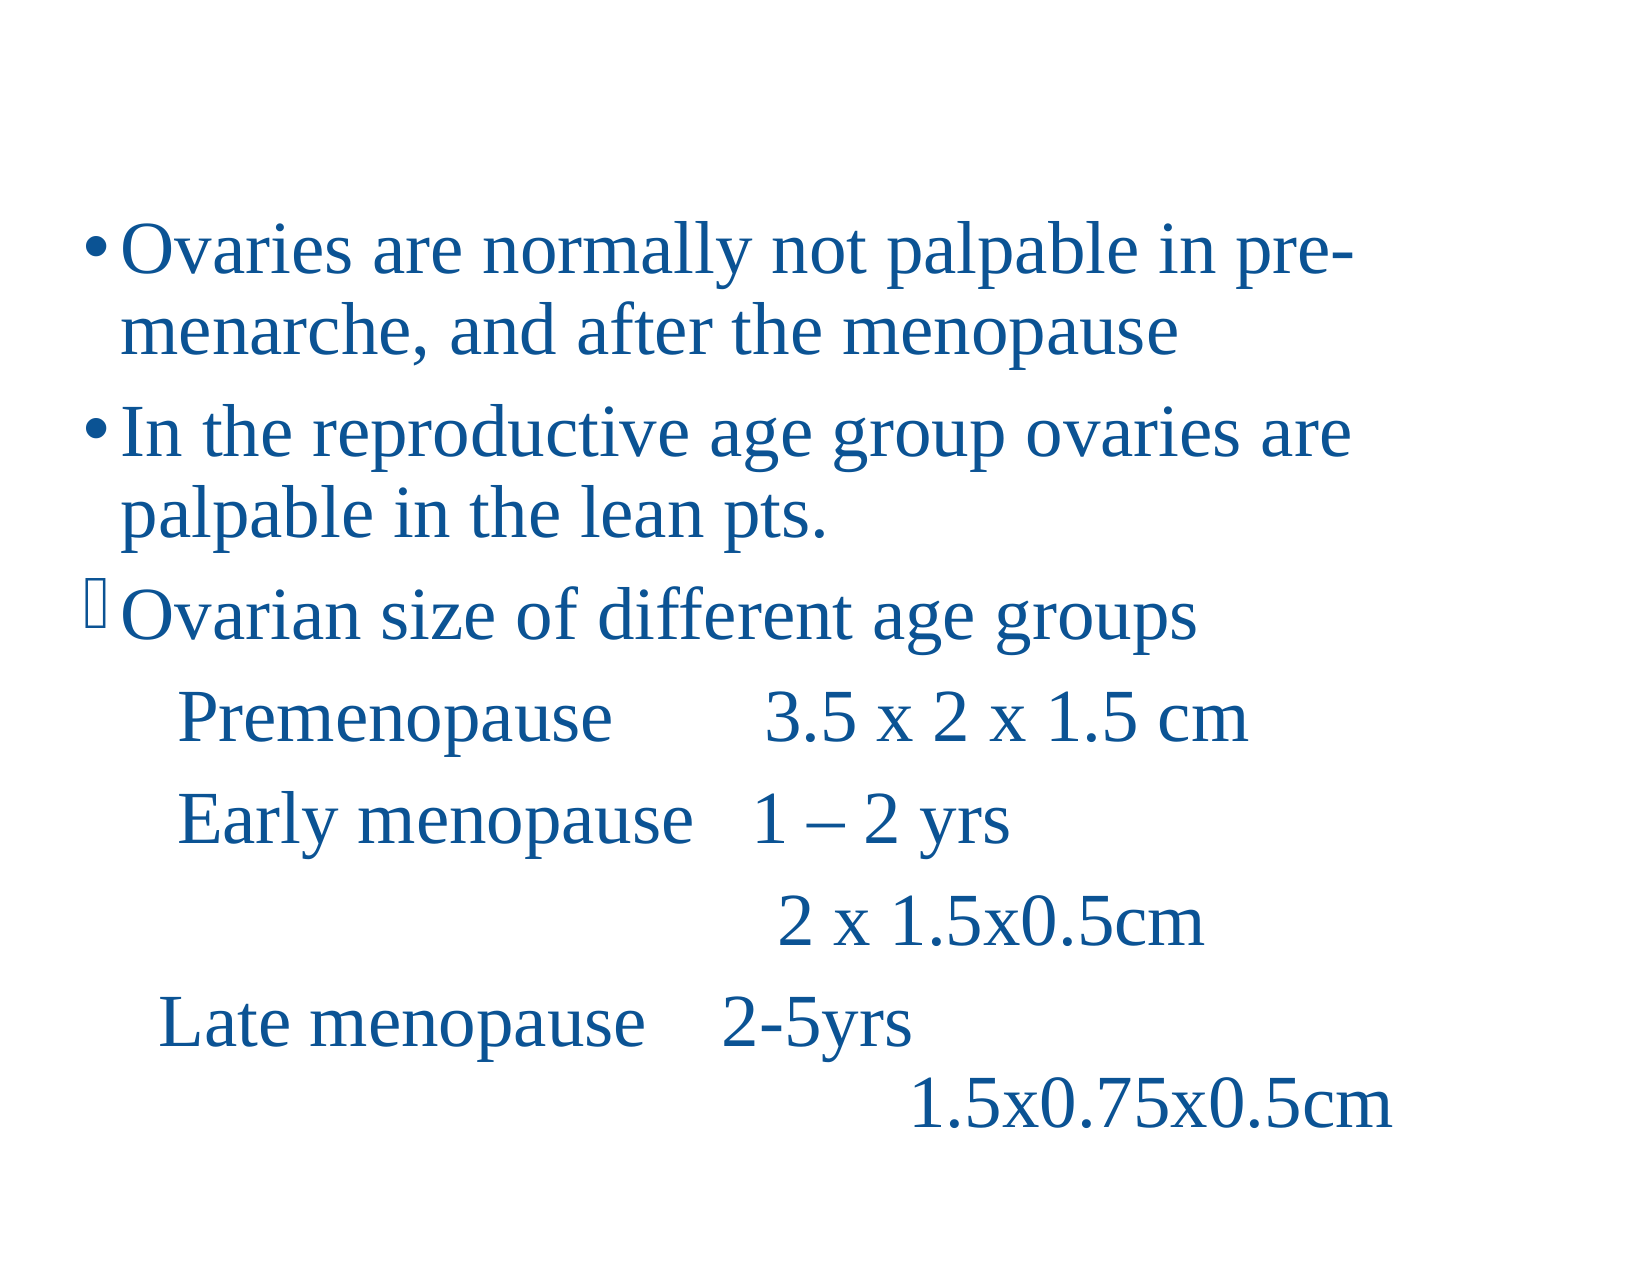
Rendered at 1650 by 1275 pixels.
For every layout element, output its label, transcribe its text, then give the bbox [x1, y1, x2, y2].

list Ovaries are normally not palpable in pre-menarche, and after the menopause In the reproductive age group ovaries are palpable in the lean pts. Ovarian size of different age groups Premenopause 3.5 x 2 x 1.5 cm Early menopause 1 – 2 yrs 2 x 1.5x0.5cm Late menopause 2-5yrs 1.5x0.75x0.5cm [68, 201, 1614, 1191]
